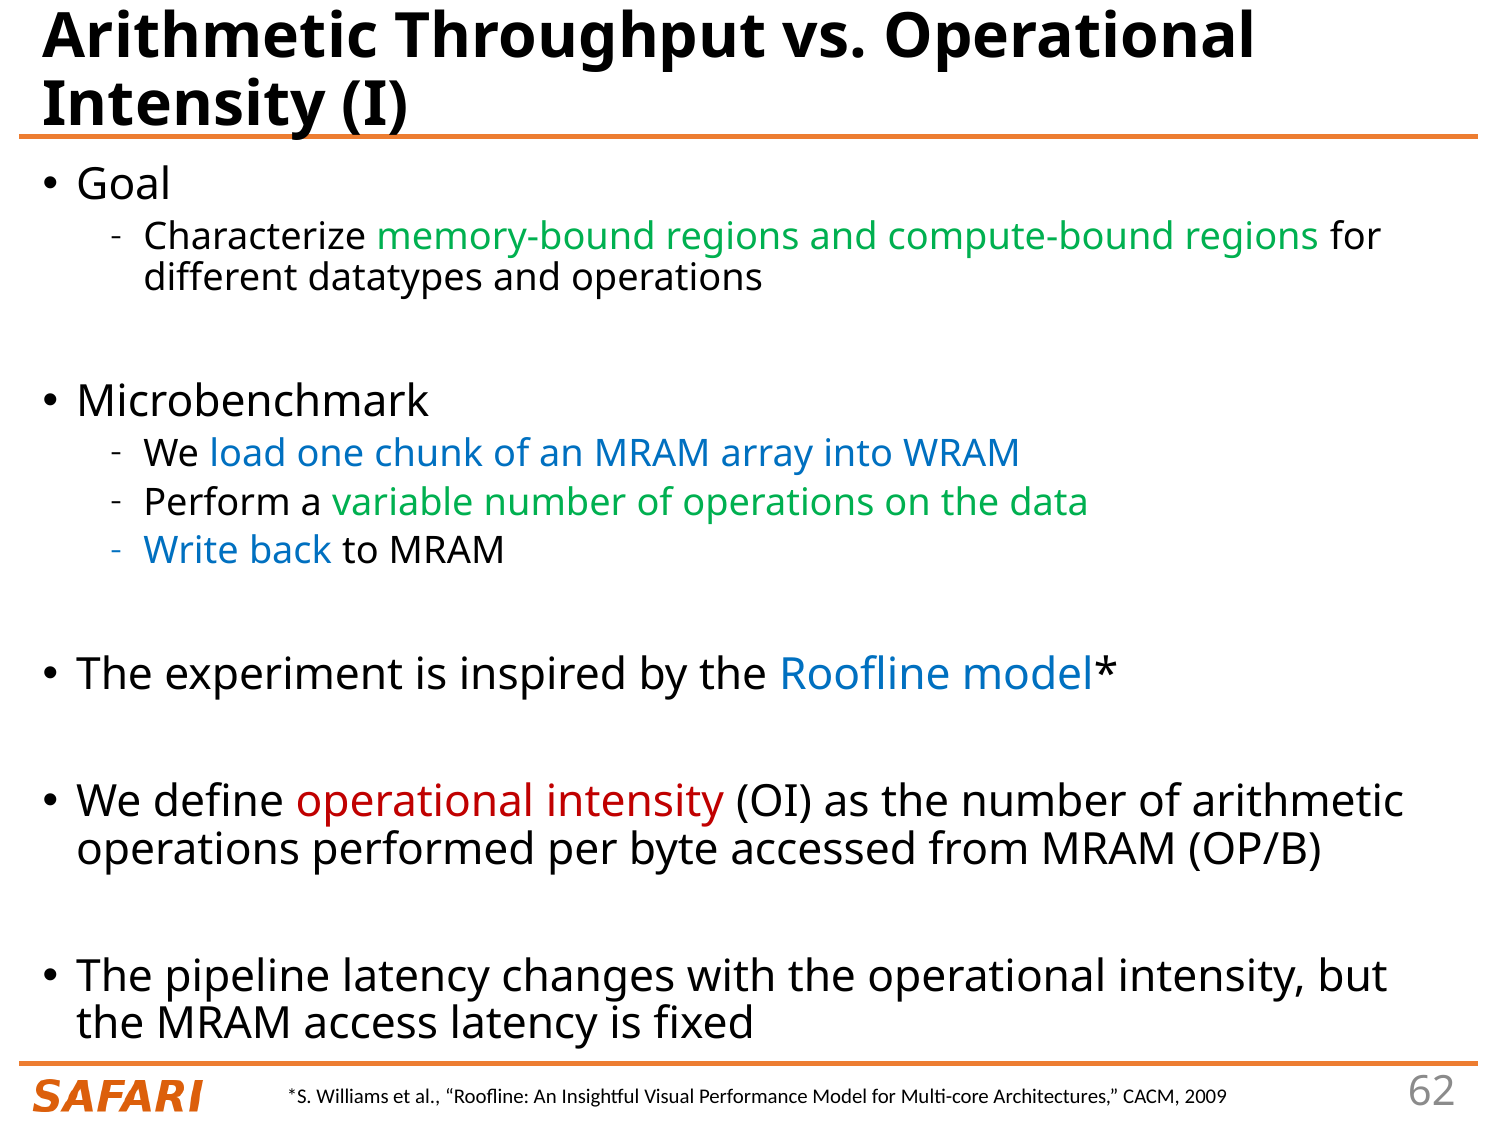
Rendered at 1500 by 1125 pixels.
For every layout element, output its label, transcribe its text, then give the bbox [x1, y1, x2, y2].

list Goal Characterize memory-bound regions and compute-bound regions for different datatypes and operations Microbenchmark We load one chunk of an MRAM array into WRAM Perform a variable number of operations on the data Write back to MRAM The experiment is inspired by the Roofline model* We define operational intensity (OI) as the number of arithmetic operations performed per byte accessed from MRAM (OP/B) The pipeline latency changes with the operational intensity, but the MRAM access latency is fixed [27, 153, 1427, 1075]
title Arithmetic Throughput vs. Operational Intensity (I) [27, 21, 1487, 122]
text_box *S. Williams et al., “Roofline: An Insightful Visual Performance Model for Multi-core Architectures,” CACM, 2009 [272, 1074, 1243, 1115]
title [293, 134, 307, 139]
picture [31, 1075, 209, 1122]
